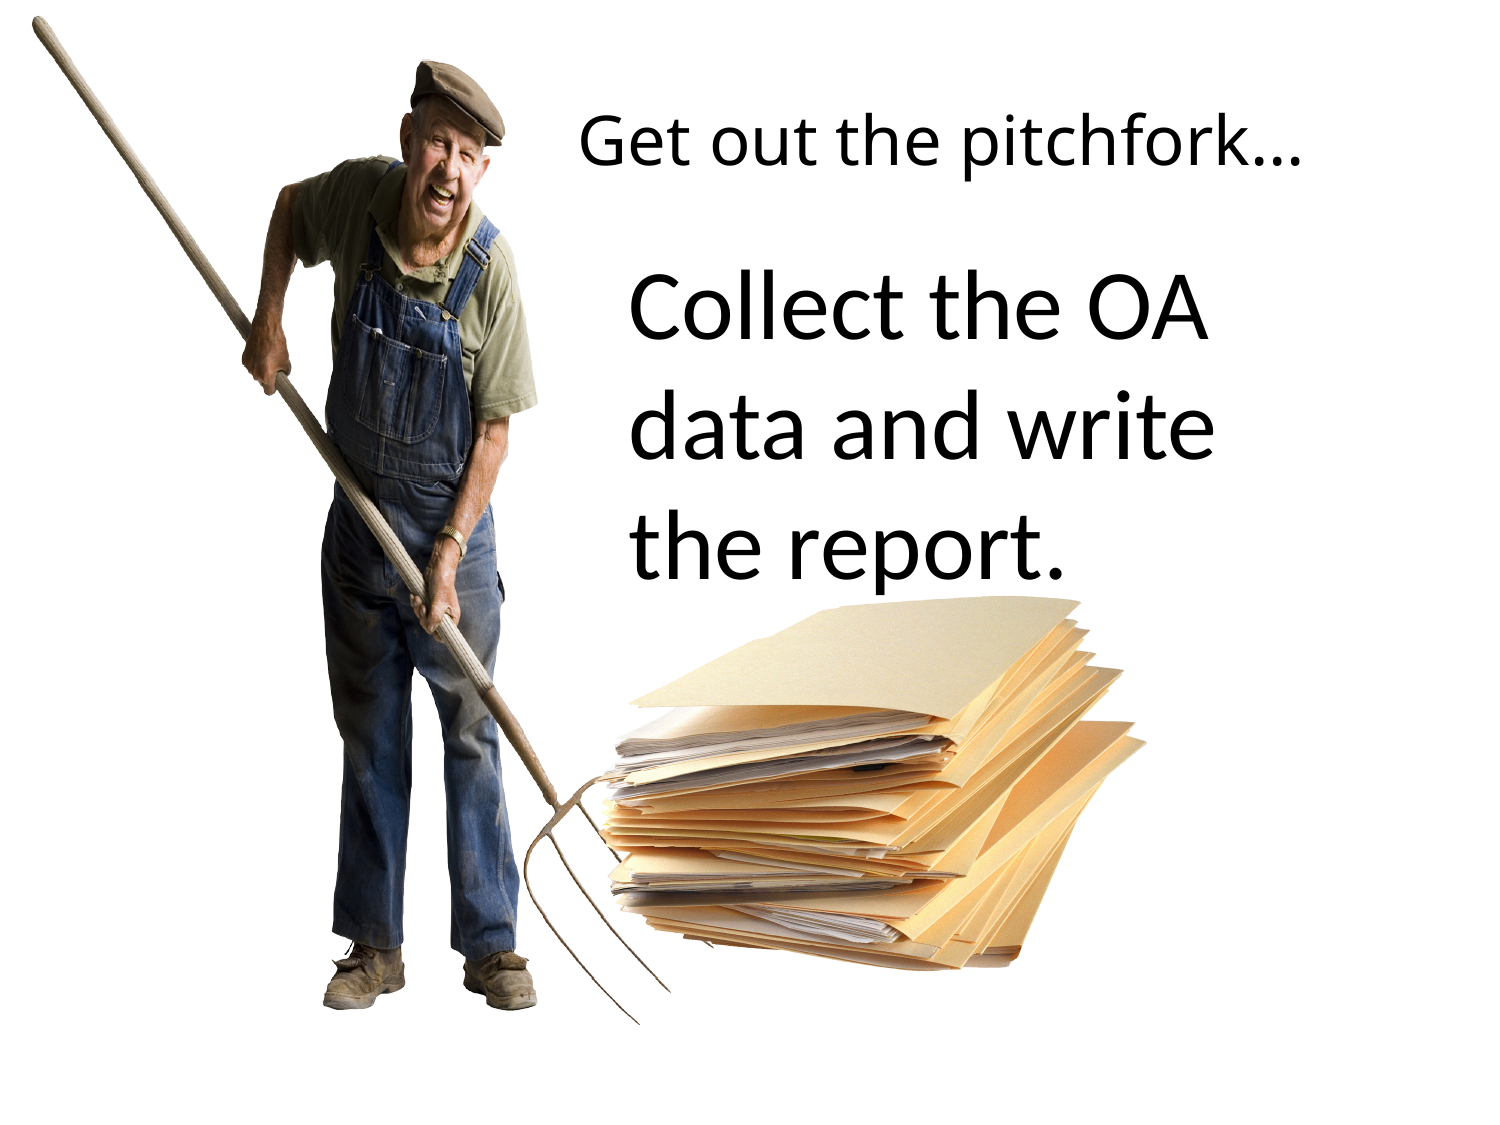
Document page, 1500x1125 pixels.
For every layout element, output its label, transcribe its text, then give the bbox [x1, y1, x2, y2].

text_box Collect the OA data and write the report. [775, 232, 1338, 608]
title Get out the pitchfork… [775, 34, 1447, 252]
picture [3, 0, 775, 1040]
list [583, 585, 1157, 982]
